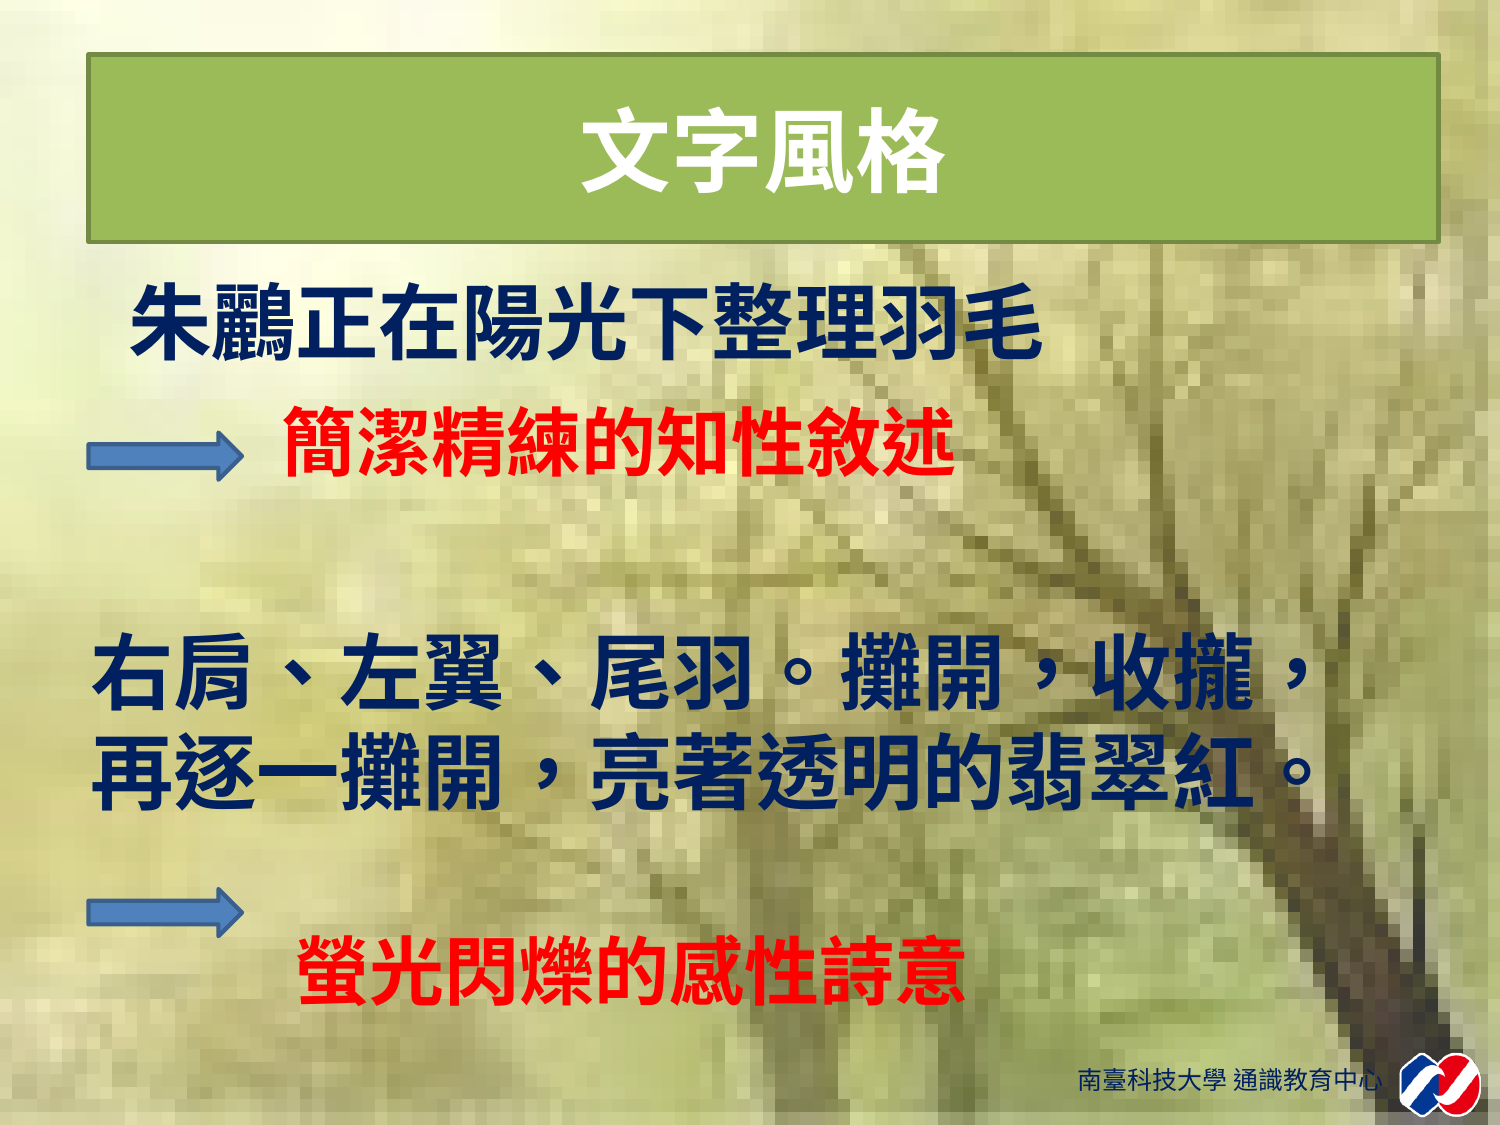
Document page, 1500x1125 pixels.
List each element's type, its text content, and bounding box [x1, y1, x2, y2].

text_box [86, 887, 245, 939]
list 朱鸝正在陽光下整理羽毛 簡潔精練的知性敘述 右肩、左翼、尾羽。攤開，收攏，再逐一攤開，亮著透明的翡翠紅。 螢光閃爍的感性詩意 [75, 262, 1425, 1005]
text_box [1056, 1050, 1483, 1119]
text_box 文字風格 [86, 52, 1441, 244]
text_box [86, 430, 245, 482]
